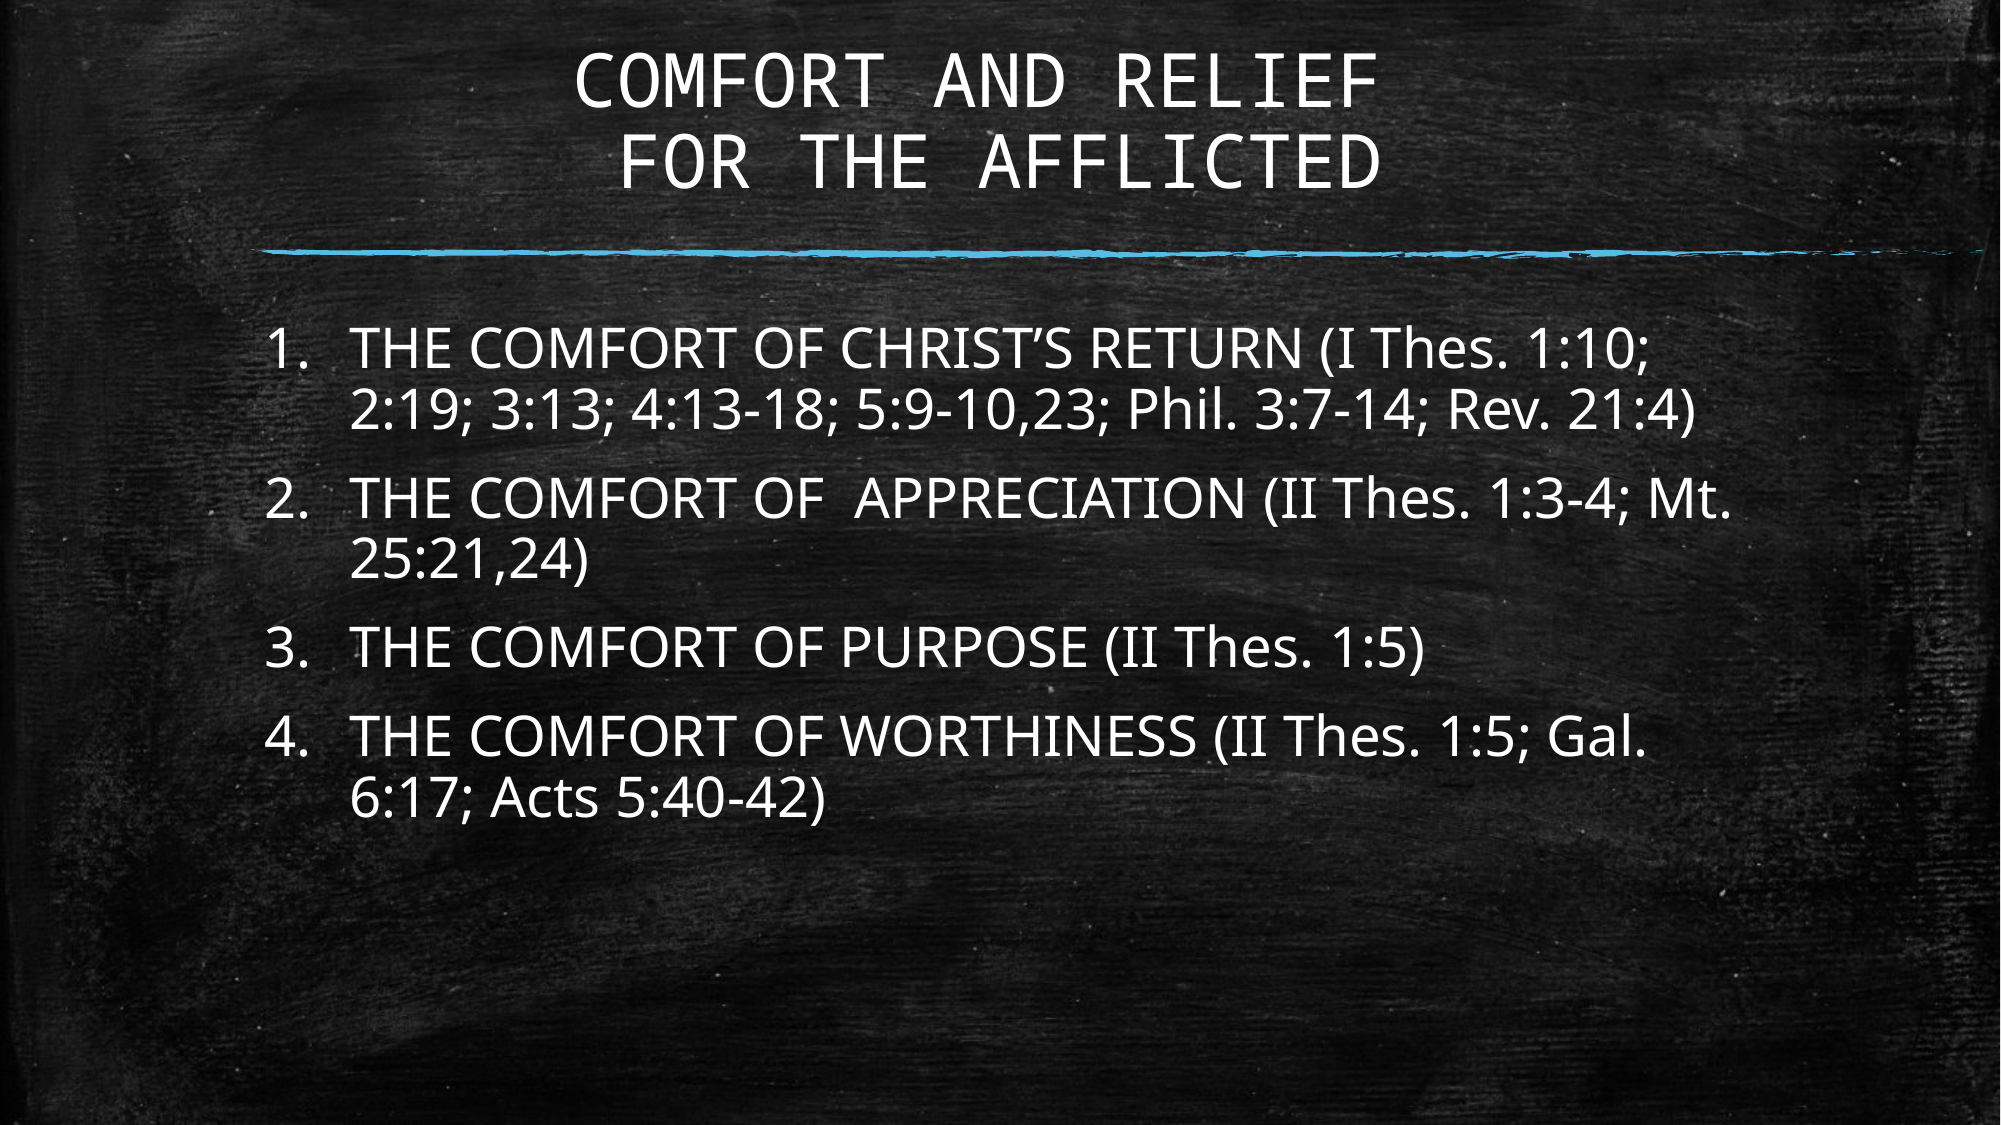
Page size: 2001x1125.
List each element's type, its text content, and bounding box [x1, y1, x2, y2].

list THE COMFORT OF CHRIST’S RETURN (I Thes. 1:10; 2:19; 3:13; 4:13-18; 5:9-10,23; Phil. 3:7-14; Rev. 21:4) THE COMFORT OF APPRECIATION (II Thes. 1:3-4; Mt. 25:21,24) THE COMFORT OF PURPOSE (II Thes. 1:5) THE COMFORT OF WORTHINESS (II Thes. 1:5; Gal. 6:17; Acts 5:40-42) [249, 312, 1751, 1013]
title COMFORT AND RELIEF FOR THE AFFLICTED [249, 45, 1751, 213]
